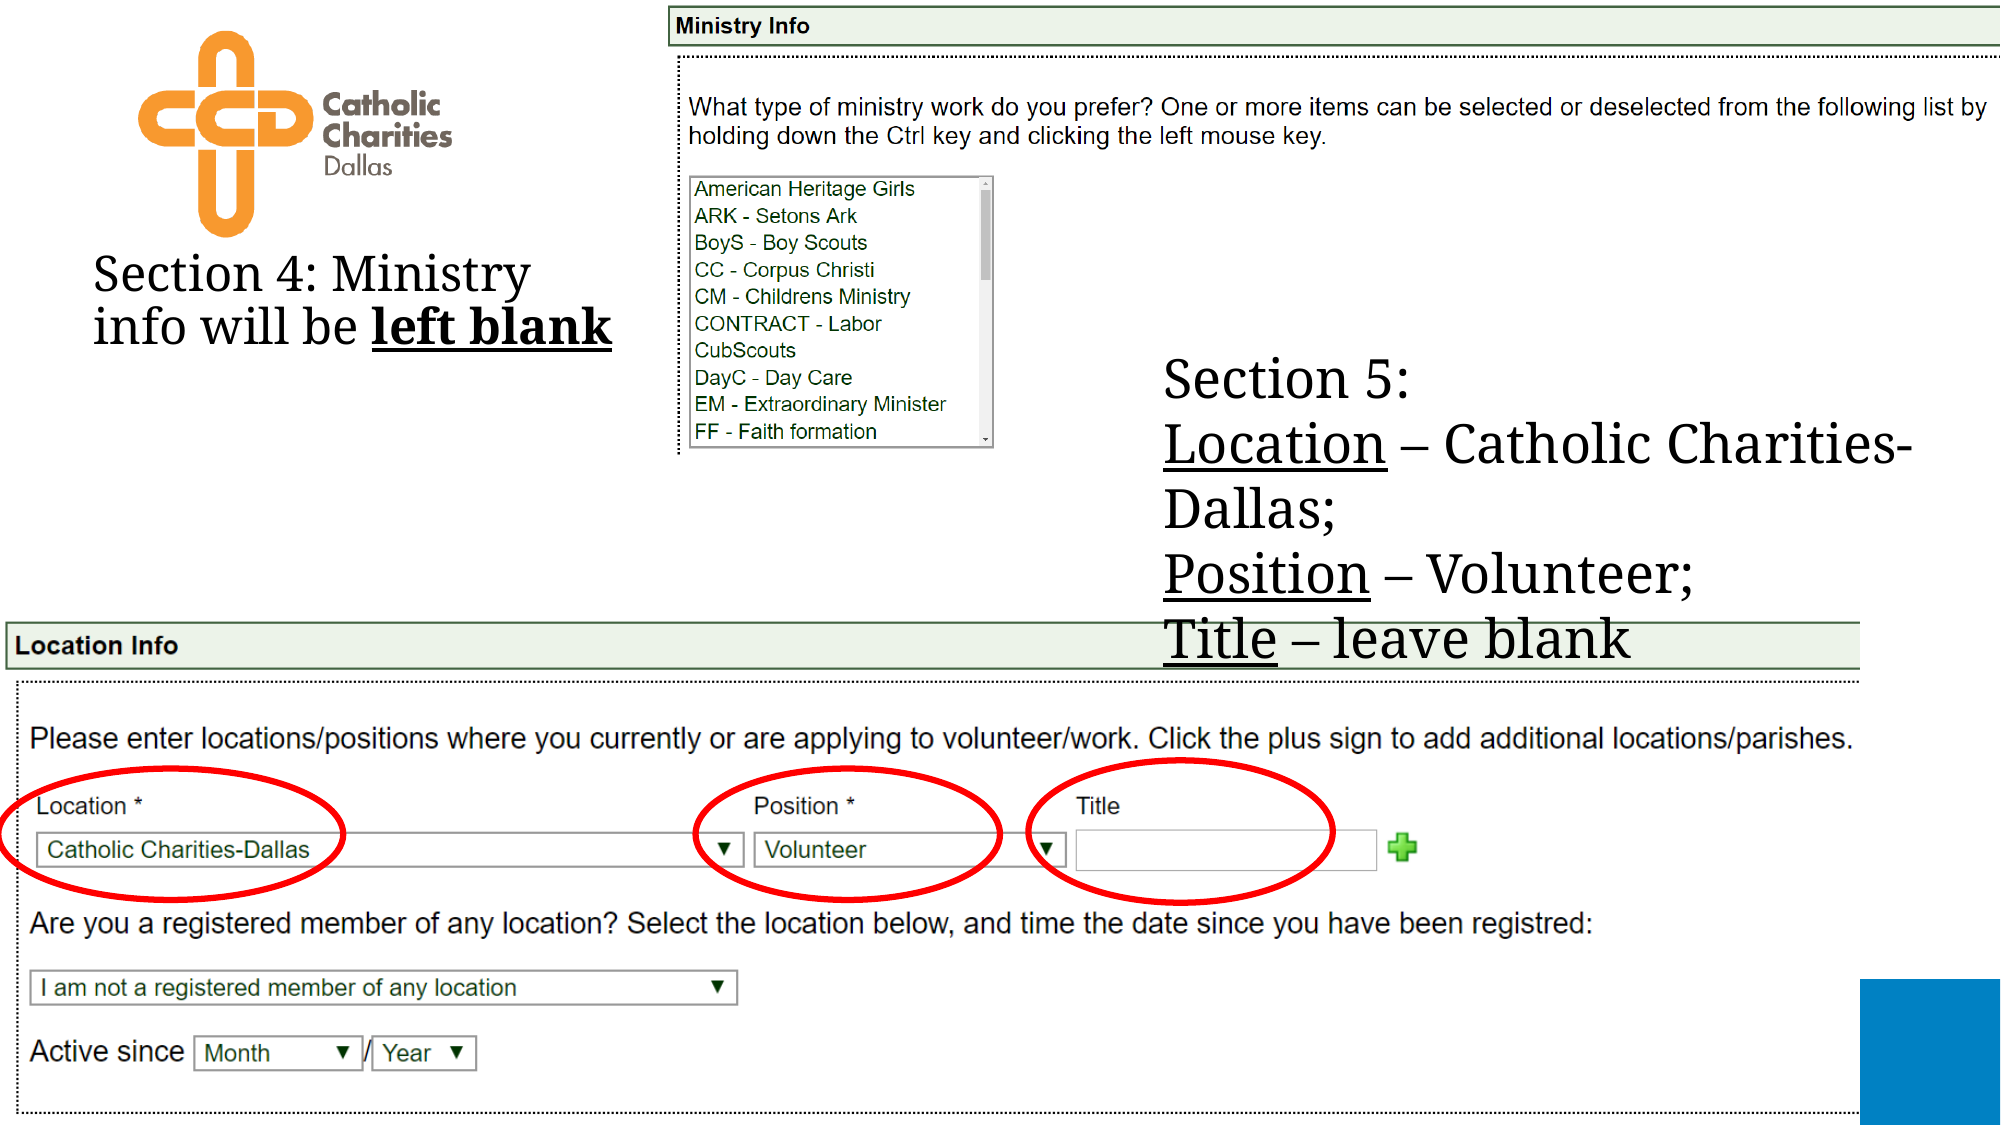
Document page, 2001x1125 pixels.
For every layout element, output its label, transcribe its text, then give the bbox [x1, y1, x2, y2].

text_box Section 5: Location – Catholic Charities-Dallas; Position – Volunteer; Title – leave blank [1148, 455, 2000, 677]
picture [131, 14, 468, 240]
text_box Section 4: Ministry info will be left blank [86, 240, 630, 412]
picture [665, 0, 2000, 455]
picture [0, 614, 1861, 1125]
